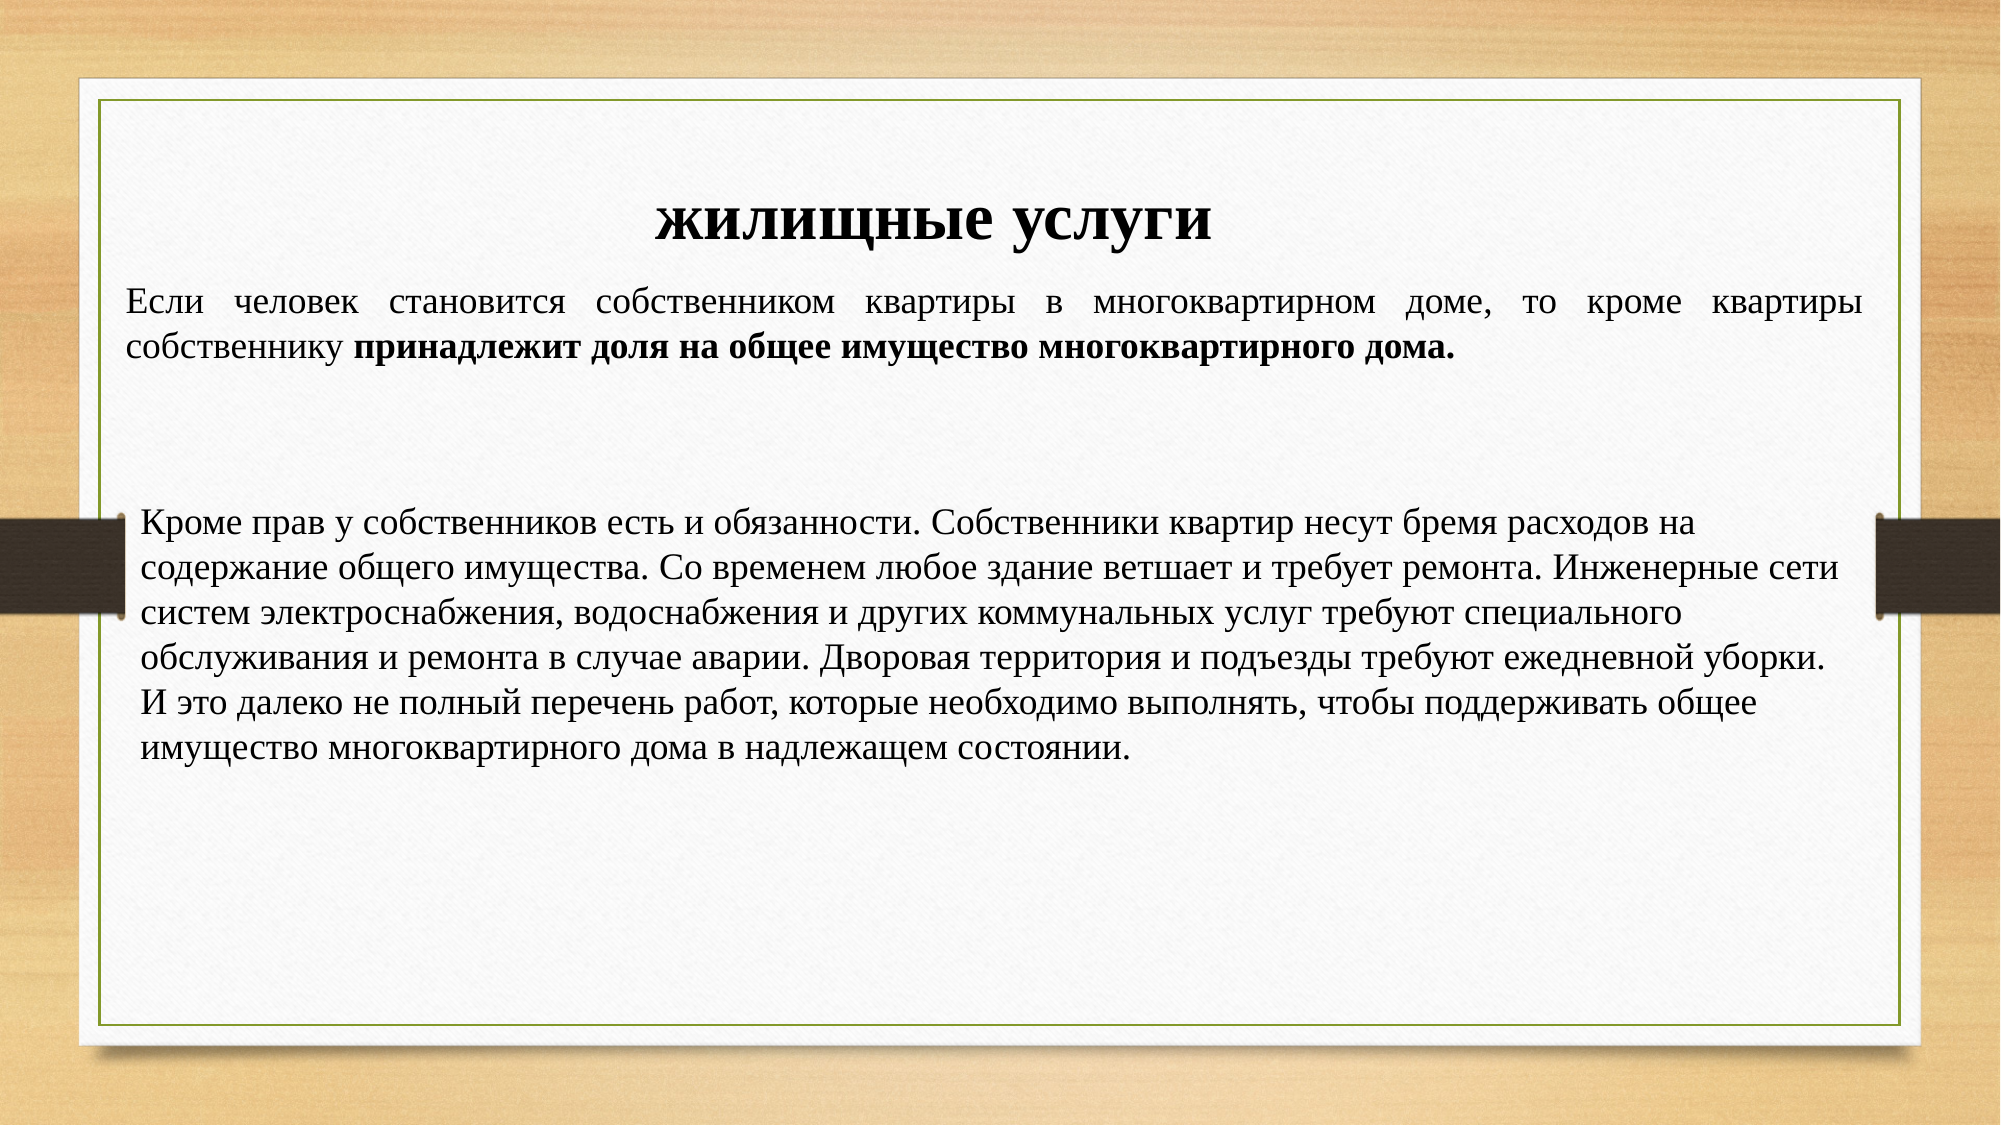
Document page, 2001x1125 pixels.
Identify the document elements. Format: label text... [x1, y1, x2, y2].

picture [0, 0, 2001, 1125]
text_box жилищные услуги [381, 165, 1557, 261]
text_box Если человек становится собственником квартиры в многоквартирном доме, то кроме квартиры собственнику принадлежит доля на общее имущество многоквартирного дома. [110, 268, 1880, 374]
text_box Кроме прав у собственников есть и обязанности. Собственники квартир несут бремя расходов на содержание общего имущества. Со временем любое здание ветшает и требует ремонта. Инженерные сети систем электроснабжения, водоснабжения и других коммунальных услуг требуют специального обслуживания и ремонта в случае аварии. Дворовая территория и подъезды требуют ежедневной уборки. И это далеко не полный перечень работ, которые необходимо выполнять, чтобы поддерживать общее имущество многоквартирного дома в надлежащем состоянии. [125, 489, 1866, 775]
